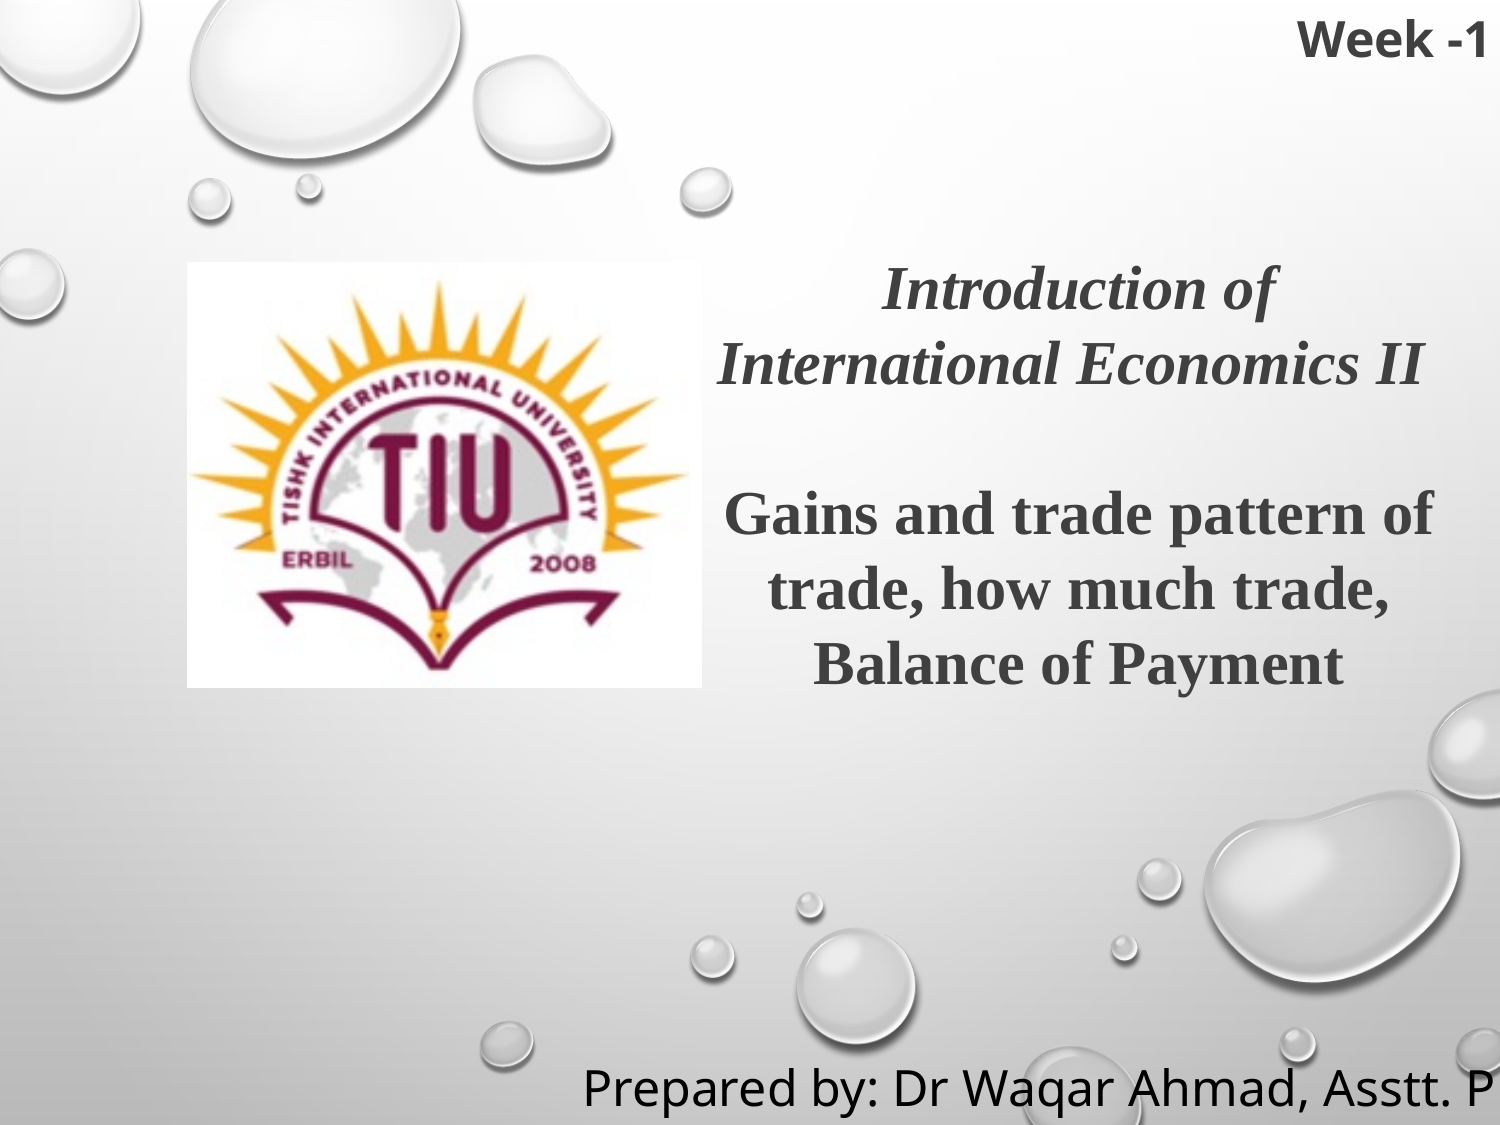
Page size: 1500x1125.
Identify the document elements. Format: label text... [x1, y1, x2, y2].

text_box Week -1 [1282, 0, 1500, 75]
text_box Prepared by: Dr Waqar Ahmad, Asstt. Prof. [567, 1049, 1500, 1124]
picture [0, 0, 1500, 1125]
text_box Introduction of International Economics II Gains and trade pattern of trade, how much trade, Balance of Payment [701, 240, 1457, 705]
